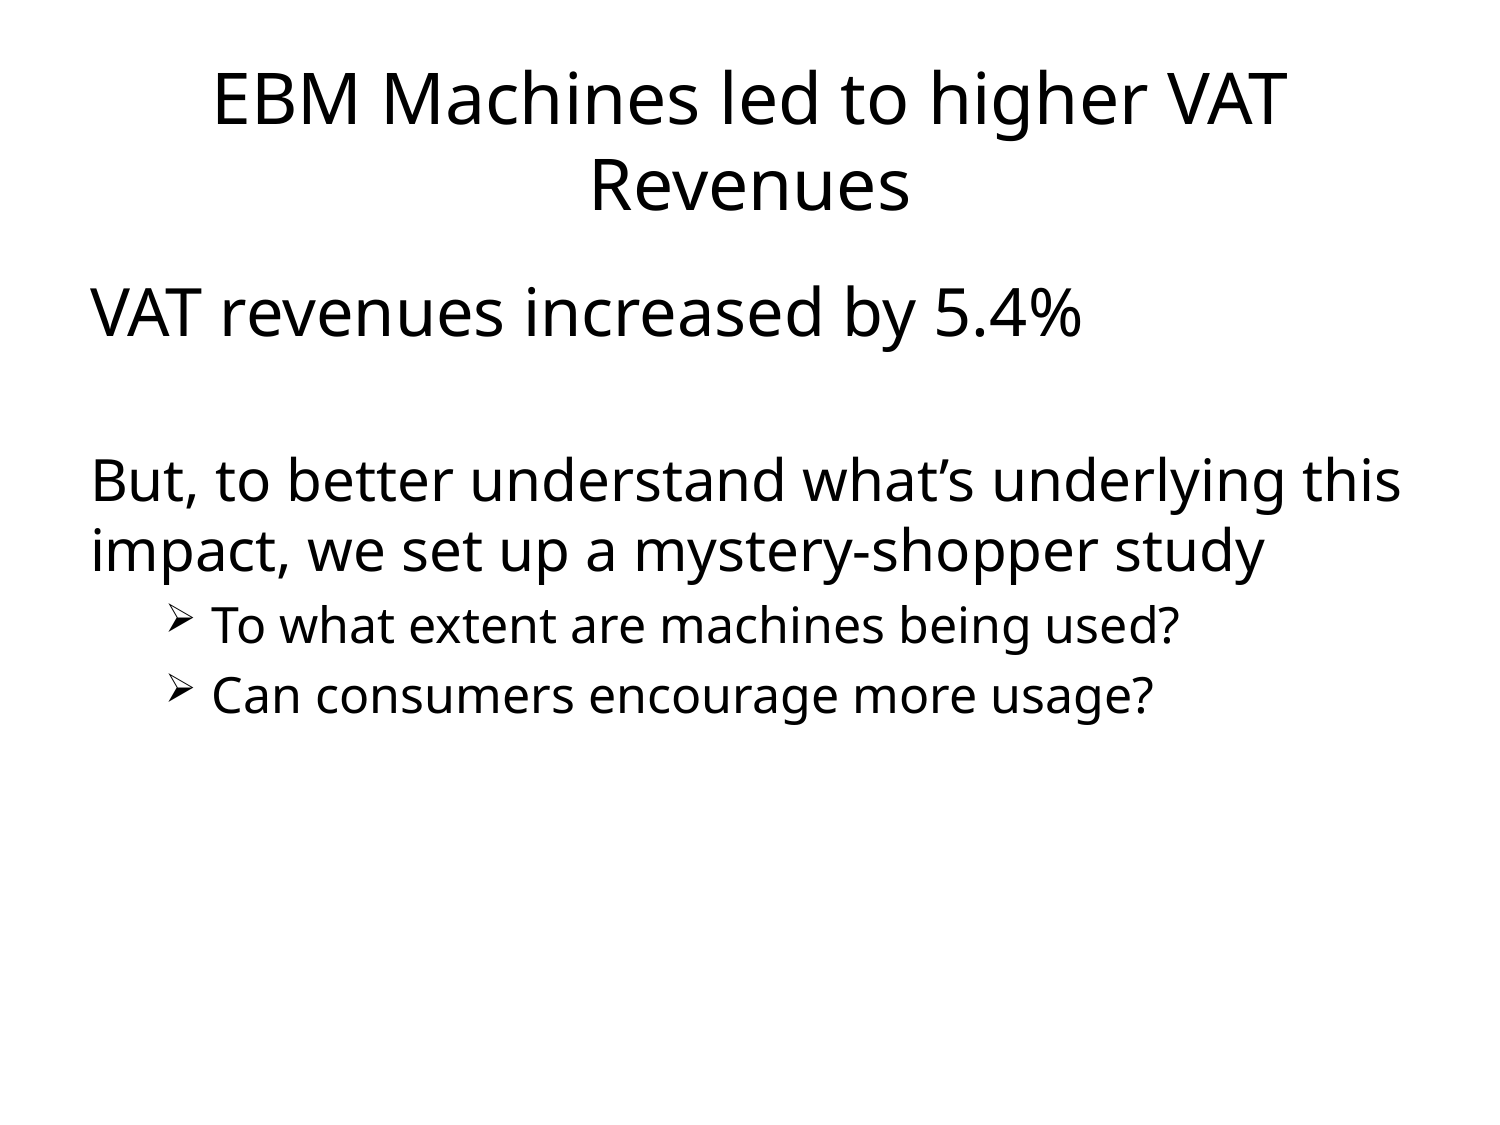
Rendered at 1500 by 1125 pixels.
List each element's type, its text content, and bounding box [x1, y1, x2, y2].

title EBM Machines led to higher VAT Revenues [75, 45, 1425, 233]
list VAT revenues increased by 5.4% But, to better understand what’s underlying this impact, we set up a mystery-shopper study To what extent are machines being used? Can consumers encourage more usage? [75, 262, 1425, 1005]
